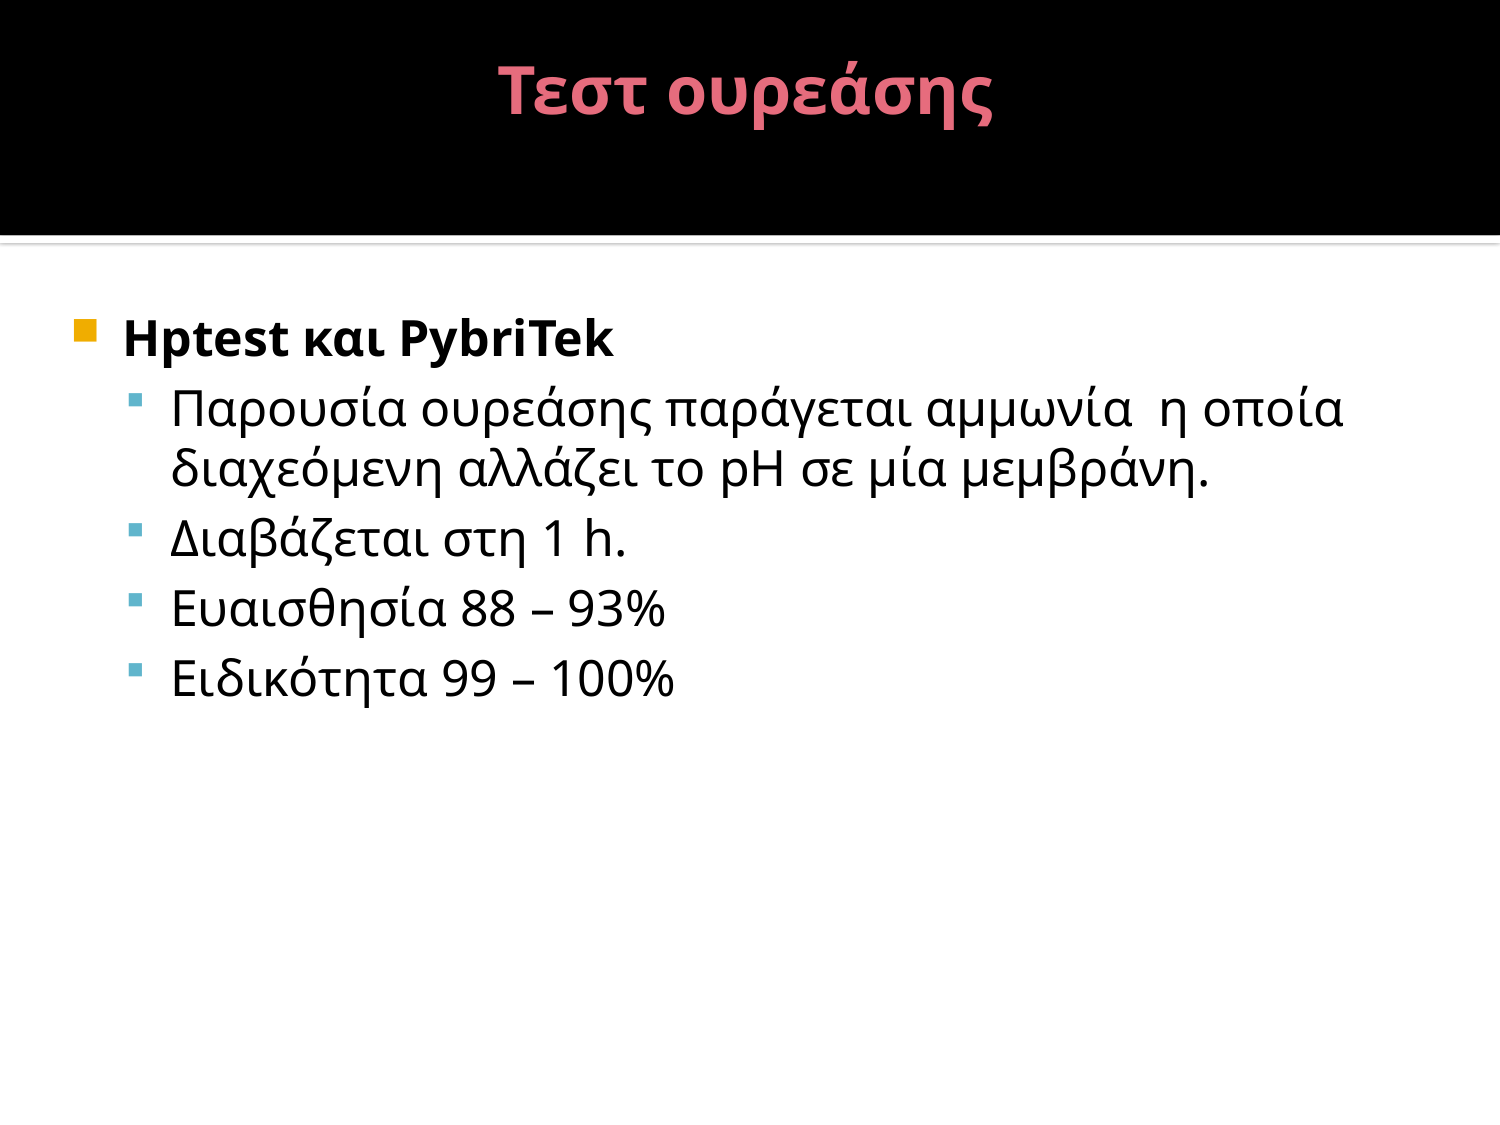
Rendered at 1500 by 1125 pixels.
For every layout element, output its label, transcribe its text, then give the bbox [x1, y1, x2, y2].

list Hptest και PybriTek Παρουσία ουρεάσης παράγεται αμμωνία η οποία διαχεόμενη αλλάζει το pH σε μία μεμβράνη. Διαβάζεται στη 1 h. Ευαισθησία 88 – 93% Ειδικότητα 99 – 100% [41, 291, 1459, 1050]
title Τεστ ουρεάσης [75, 25, 1425, 231]
